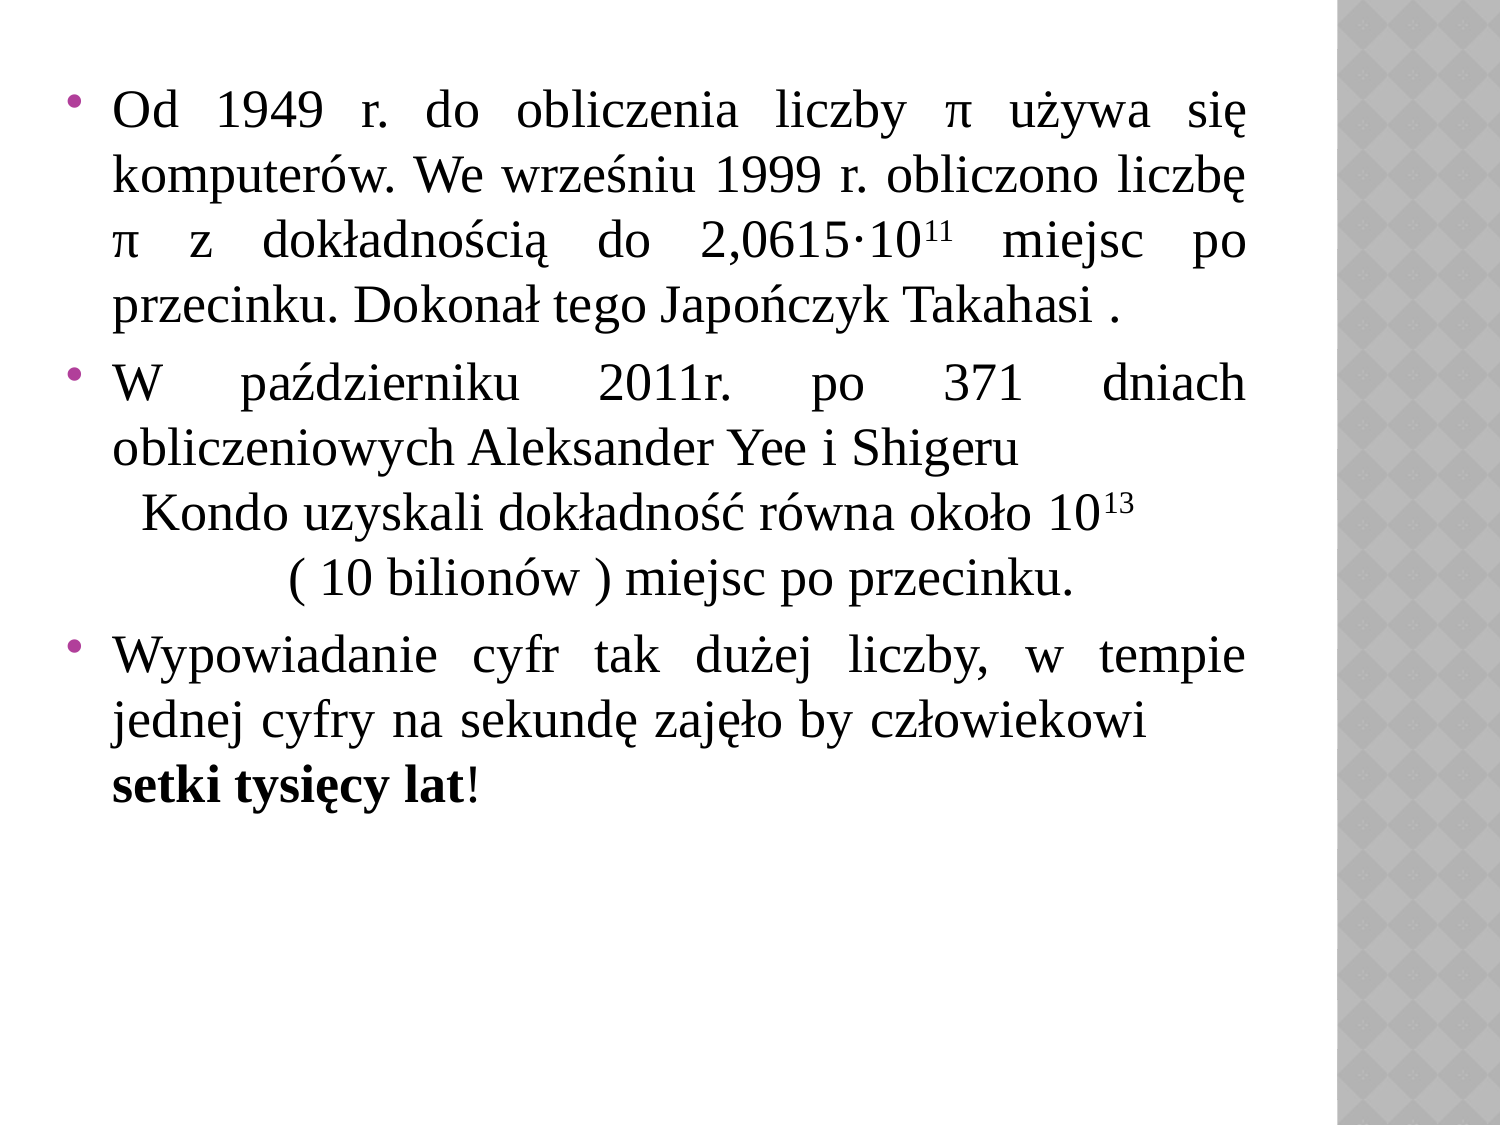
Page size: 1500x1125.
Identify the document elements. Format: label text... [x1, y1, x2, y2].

list Od 1949 r. do obliczenia liczby π używa się komputerów. We wrześniu 1999 r. obliczono liczbę π z dokładnością do 2,0615·1011 miejsc po przecinku. Dokonał tego Japończyk Takahasi . W październiku 2011r. po 371 dniach obliczeniowych Aleksander Yee i Shigeru Kondo uzyskali dokładność równa około 1013 ( 10 bilionów ) miejsc po przecinku. Wypowiadanie cyfr tak dużej liczby, w tempie jednej cyfry na sekundę zajęło by człowiekowi setki tysięcy lat! [53, 66, 1263, 1059]
